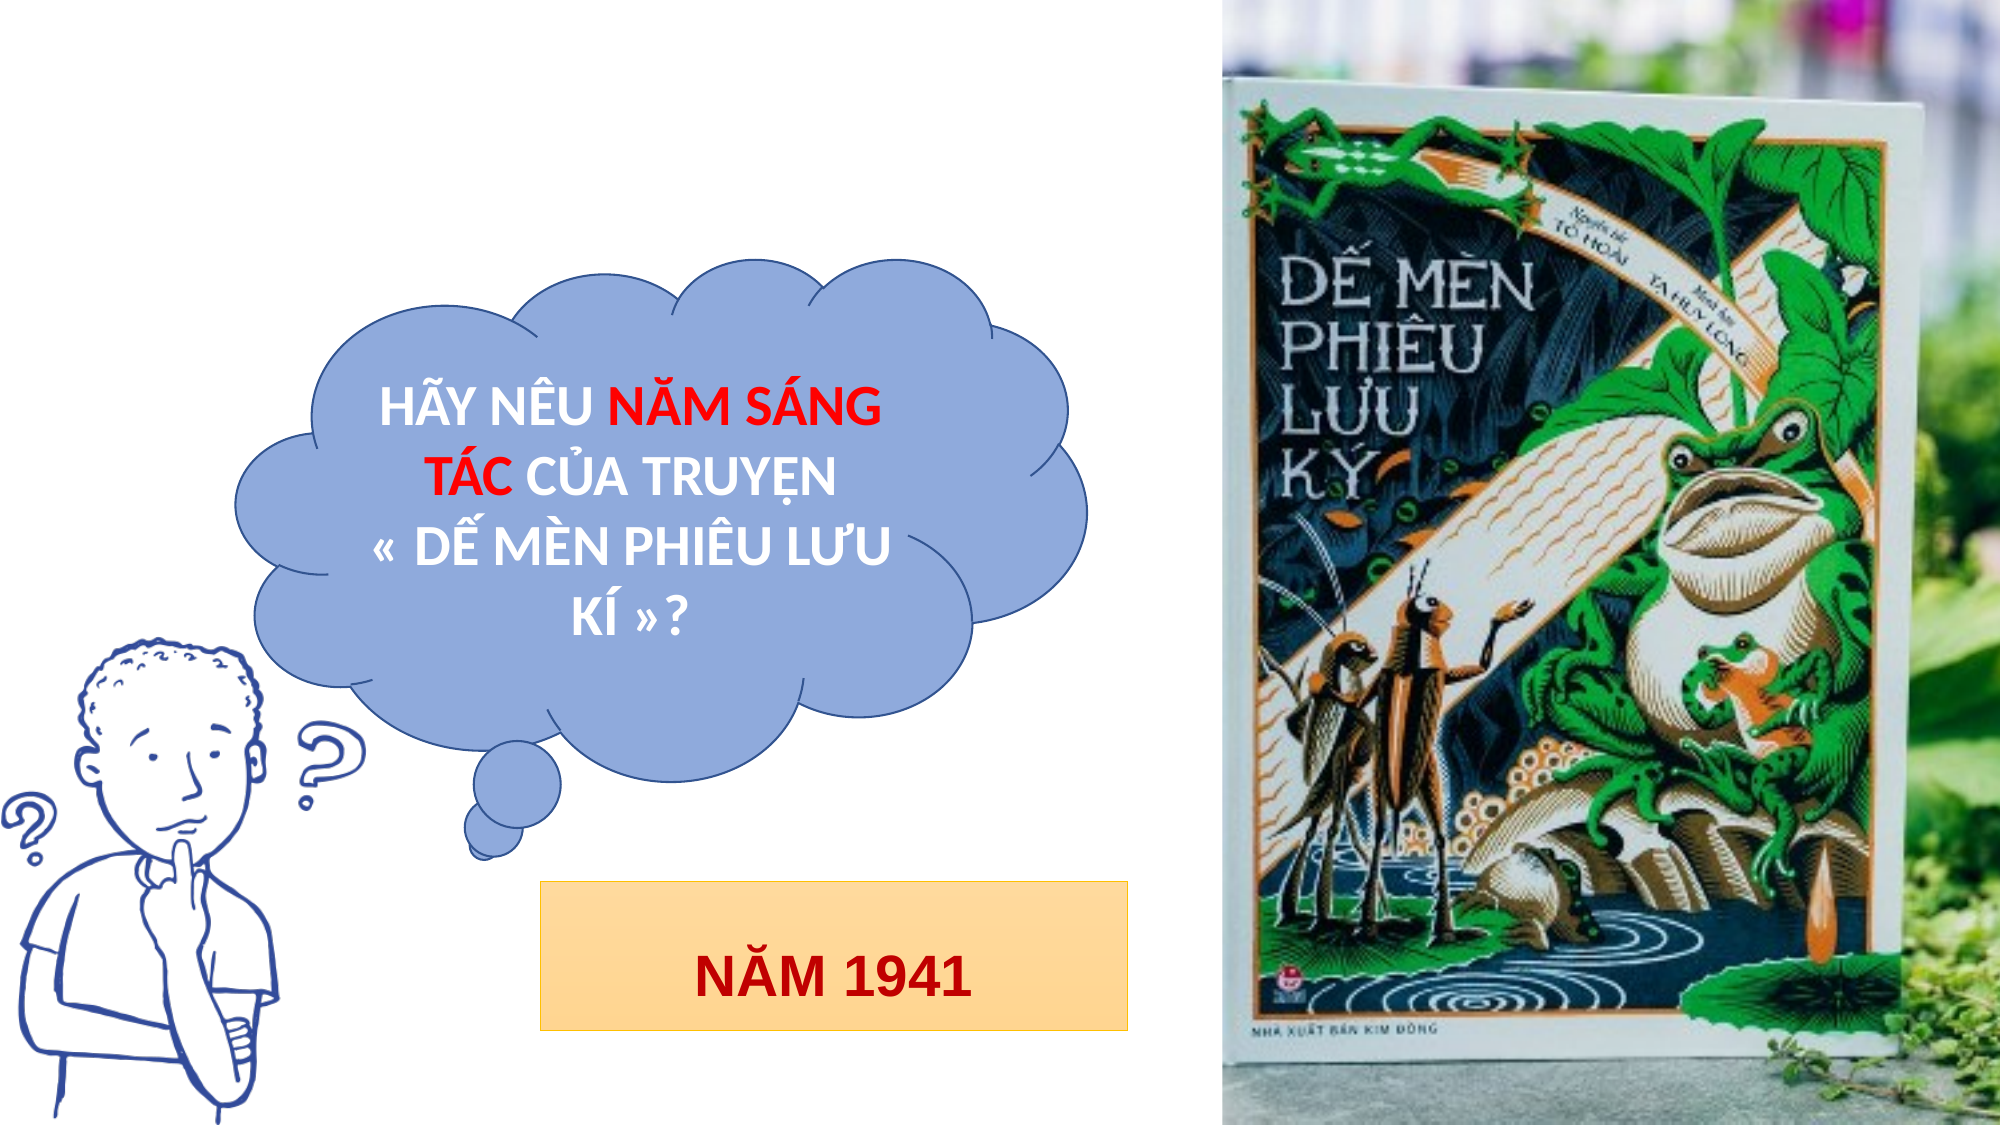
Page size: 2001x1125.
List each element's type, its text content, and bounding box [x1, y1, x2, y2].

text_box HÃY NÊU NĂM SÁNG TÁC CỦA TRUYỆN « DẾ MÈN PHIÊU LƯU KÍ »? [234, 258, 1089, 862]
picture [1222, 0, 2000, 1125]
text_box [0, 0, 1222, 1125]
text_box NĂM 1941 [540, 881, 1128, 1031]
picture [0, 635, 367, 1125]
